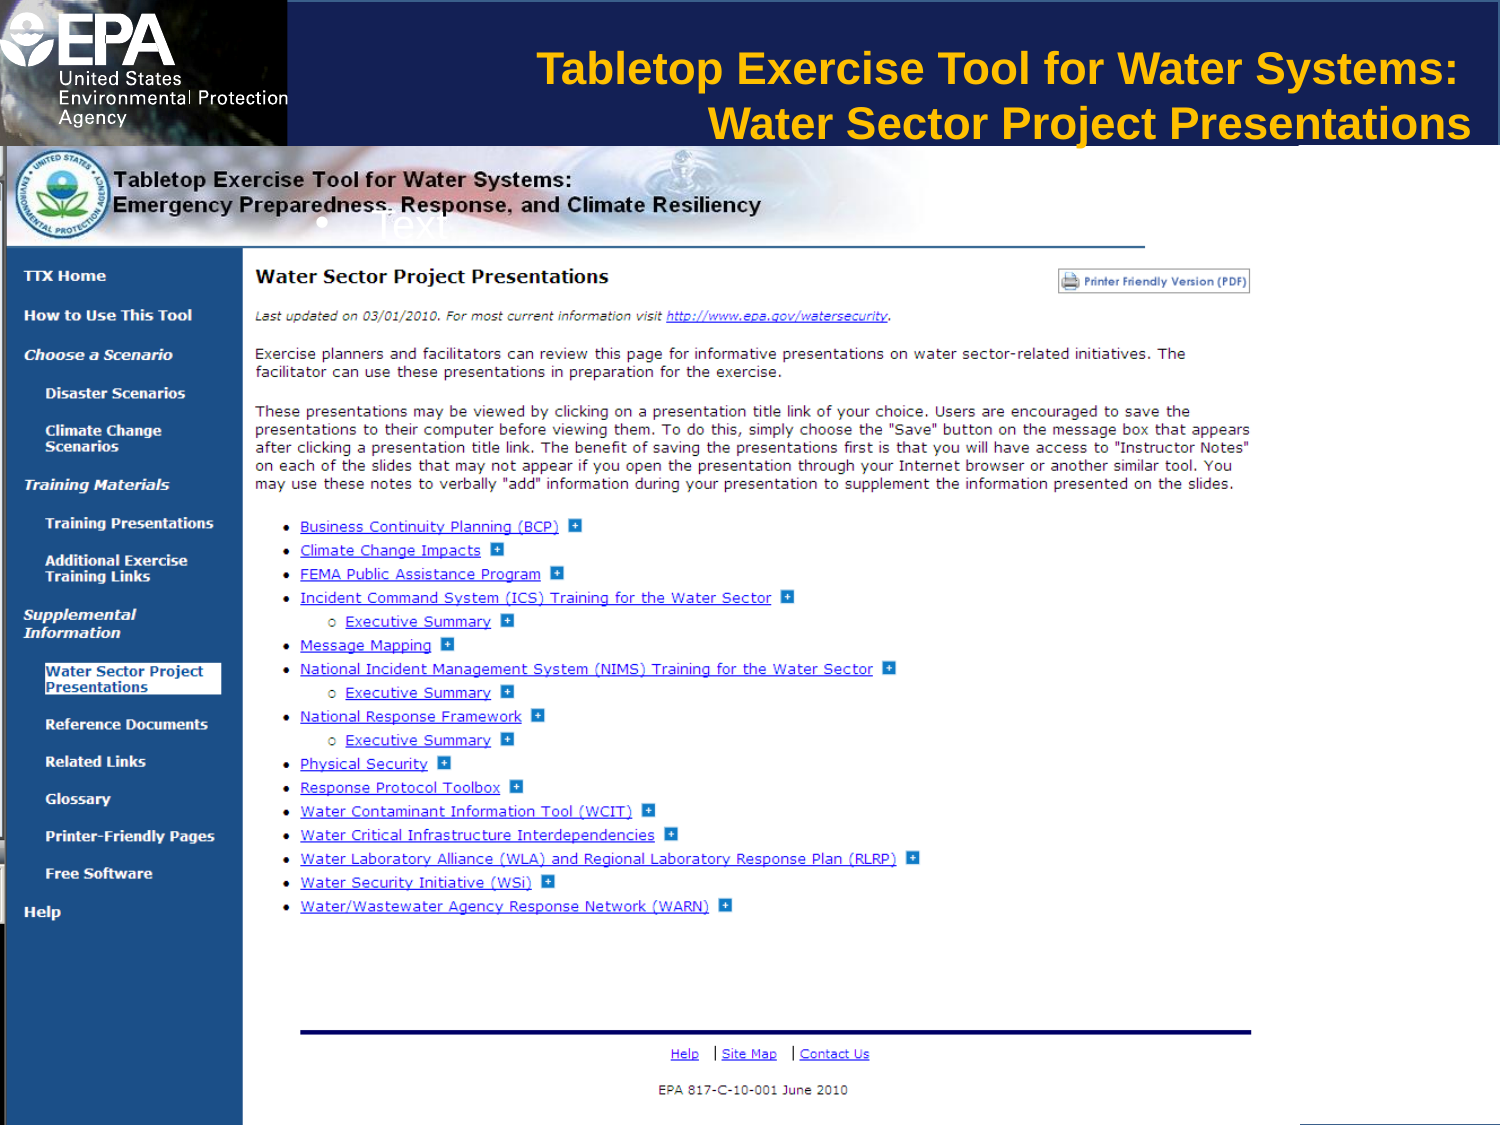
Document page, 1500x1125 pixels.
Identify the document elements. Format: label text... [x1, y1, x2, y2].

title Tabletop Exercise Tool for Water Systems: Water Sector Project Presentations [312, 0, 1488, 145]
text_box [0, 146, 1500, 1125]
